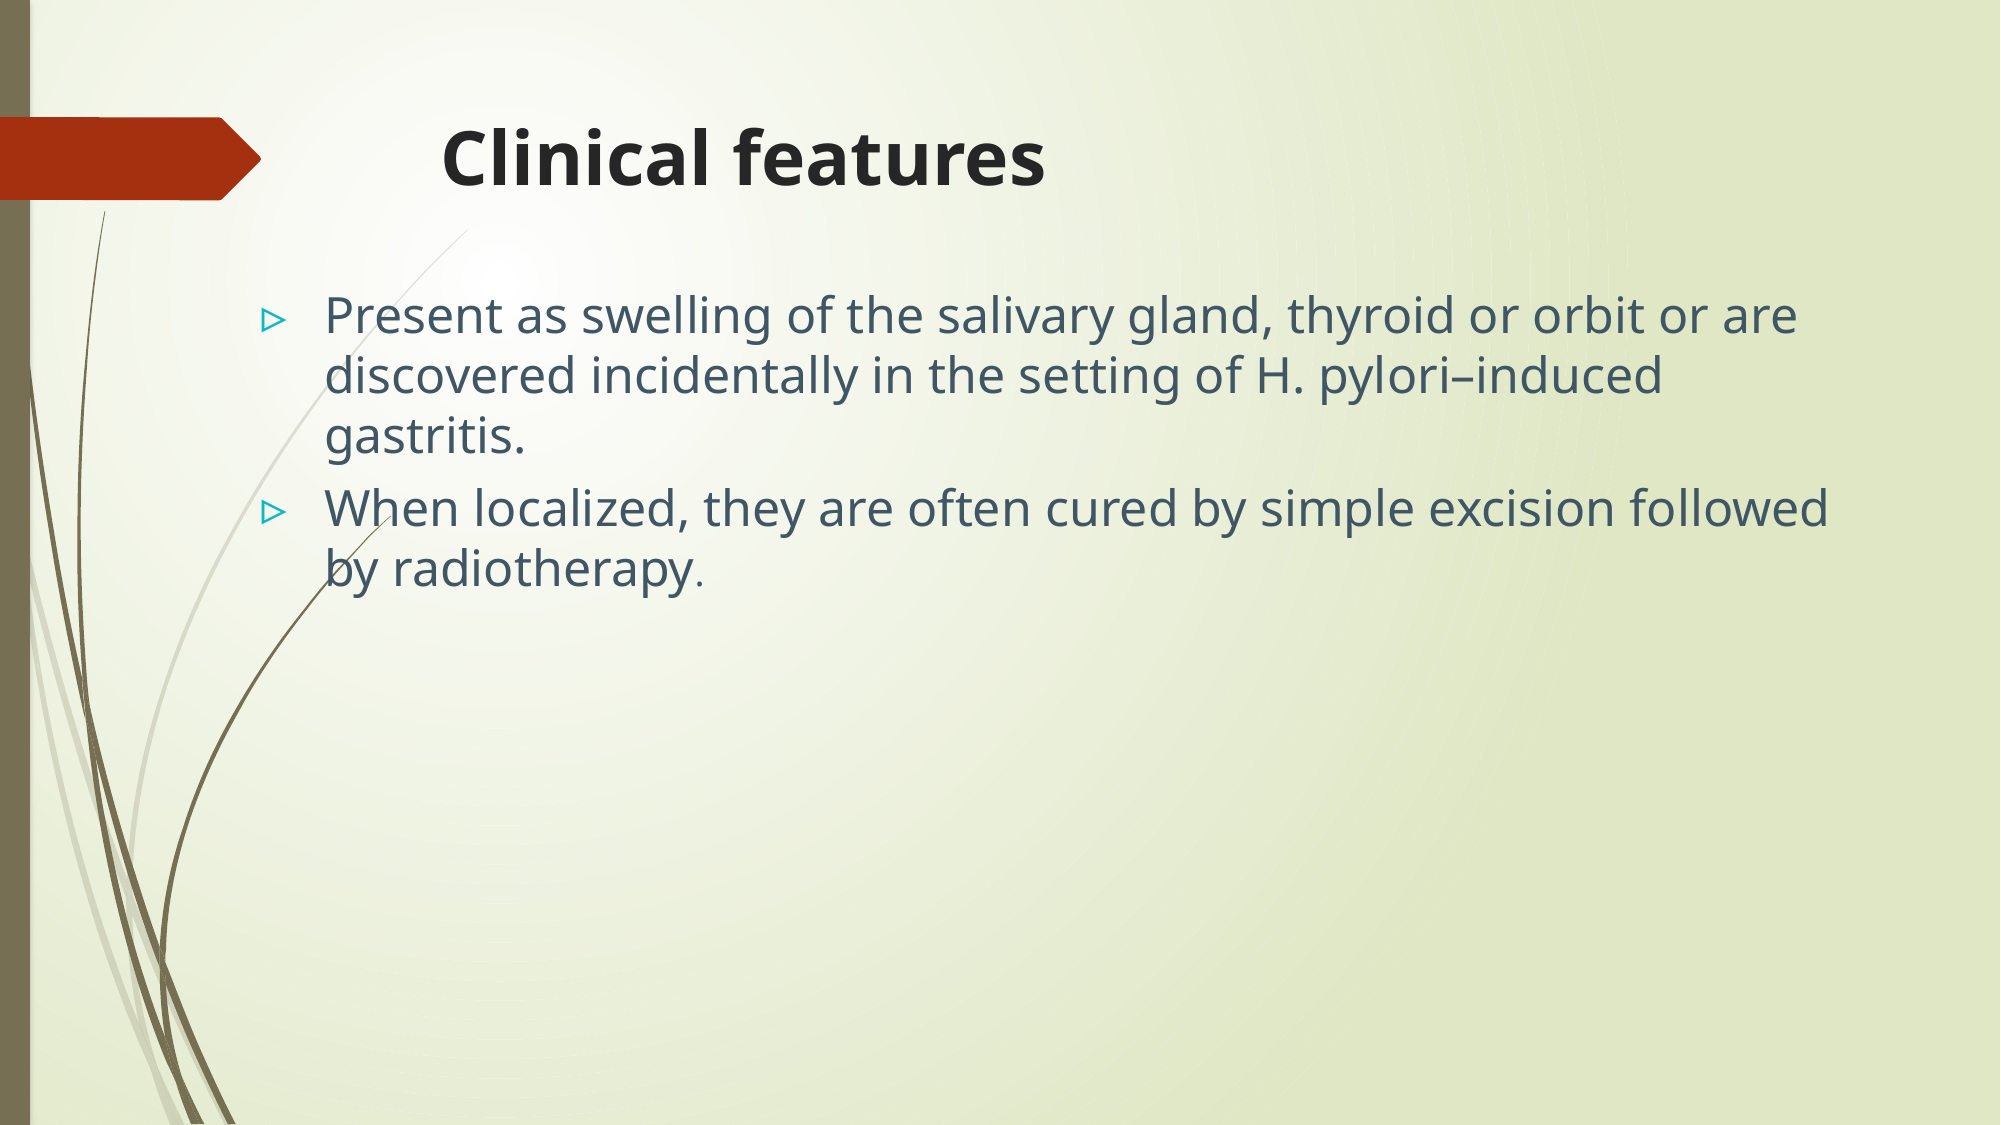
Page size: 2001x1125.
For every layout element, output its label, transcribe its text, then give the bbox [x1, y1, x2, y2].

list Present as swelling of the salivary gland, thyroid or orbit or are discovered incidentally in the setting of H. pylori–induced gastritis. When localized, they are often cured by simple excision followed by radiotherapy. [234, 276, 1888, 970]
title Clinical features [425, 102, 1888, 276]
